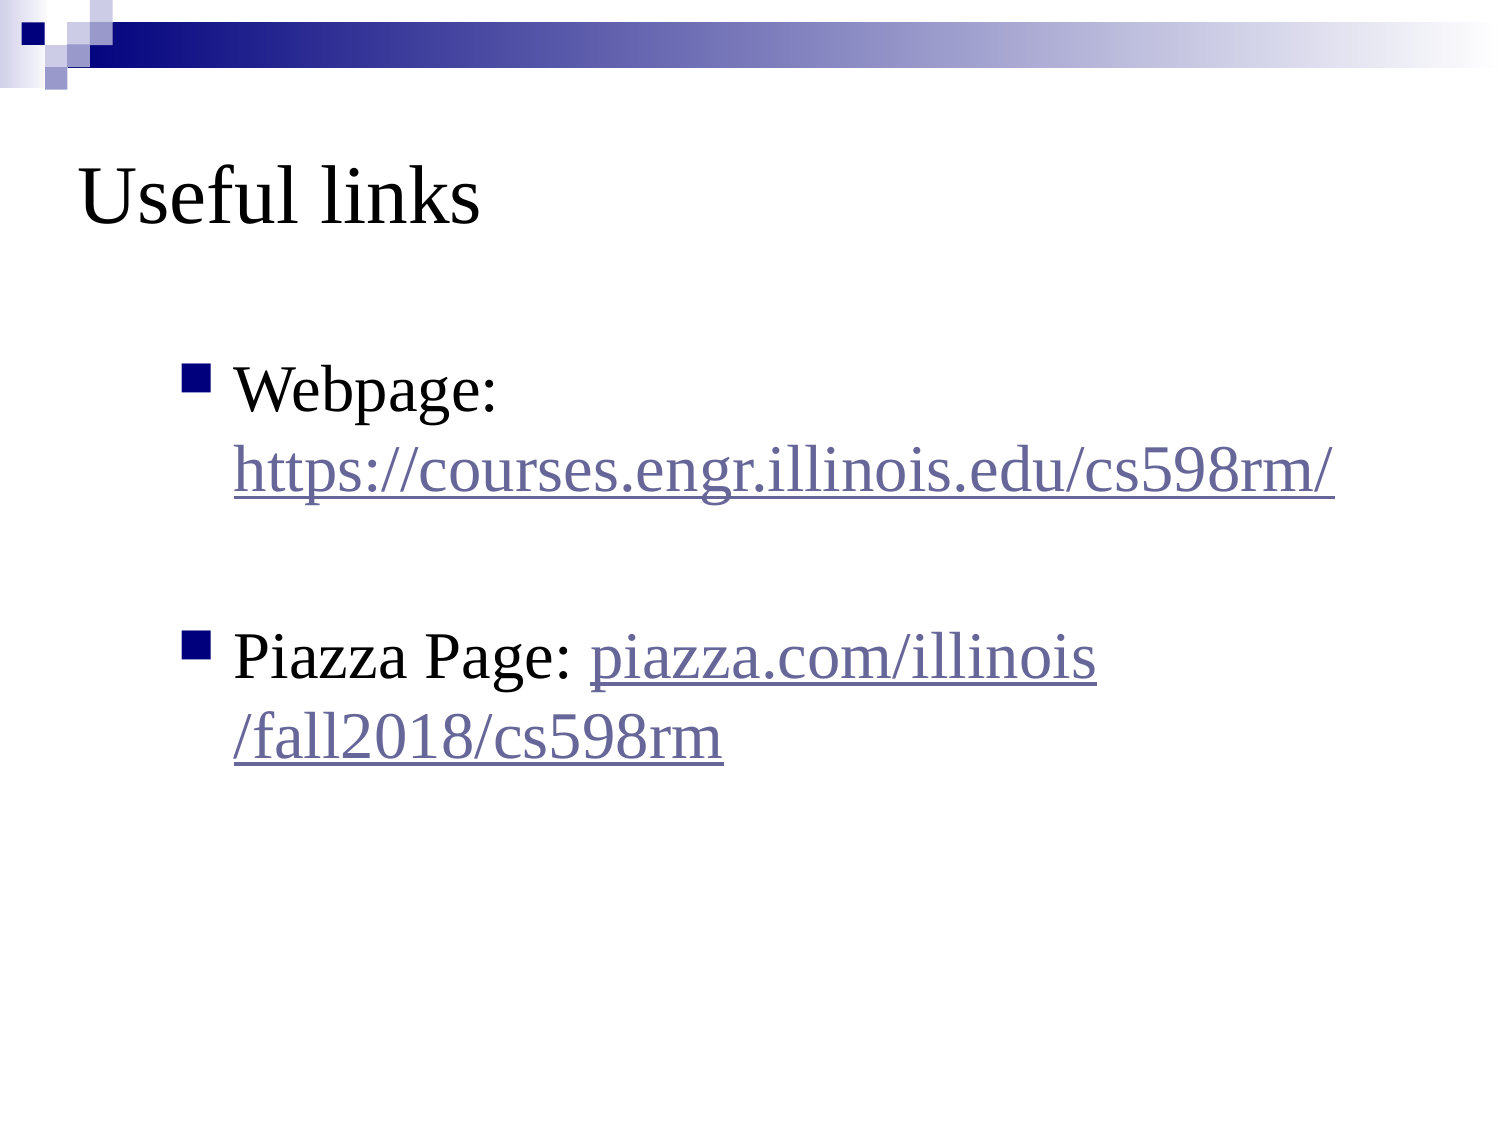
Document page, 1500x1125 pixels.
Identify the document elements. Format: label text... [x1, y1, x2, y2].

list Webpage: https://courses.engr.illinois.edu/cs598rm/ Piazza Page: piazza.com/illinois/fall2018/cs598rm [162, 337, 1500, 975]
title Useful links [62, 77, 1413, 303]
